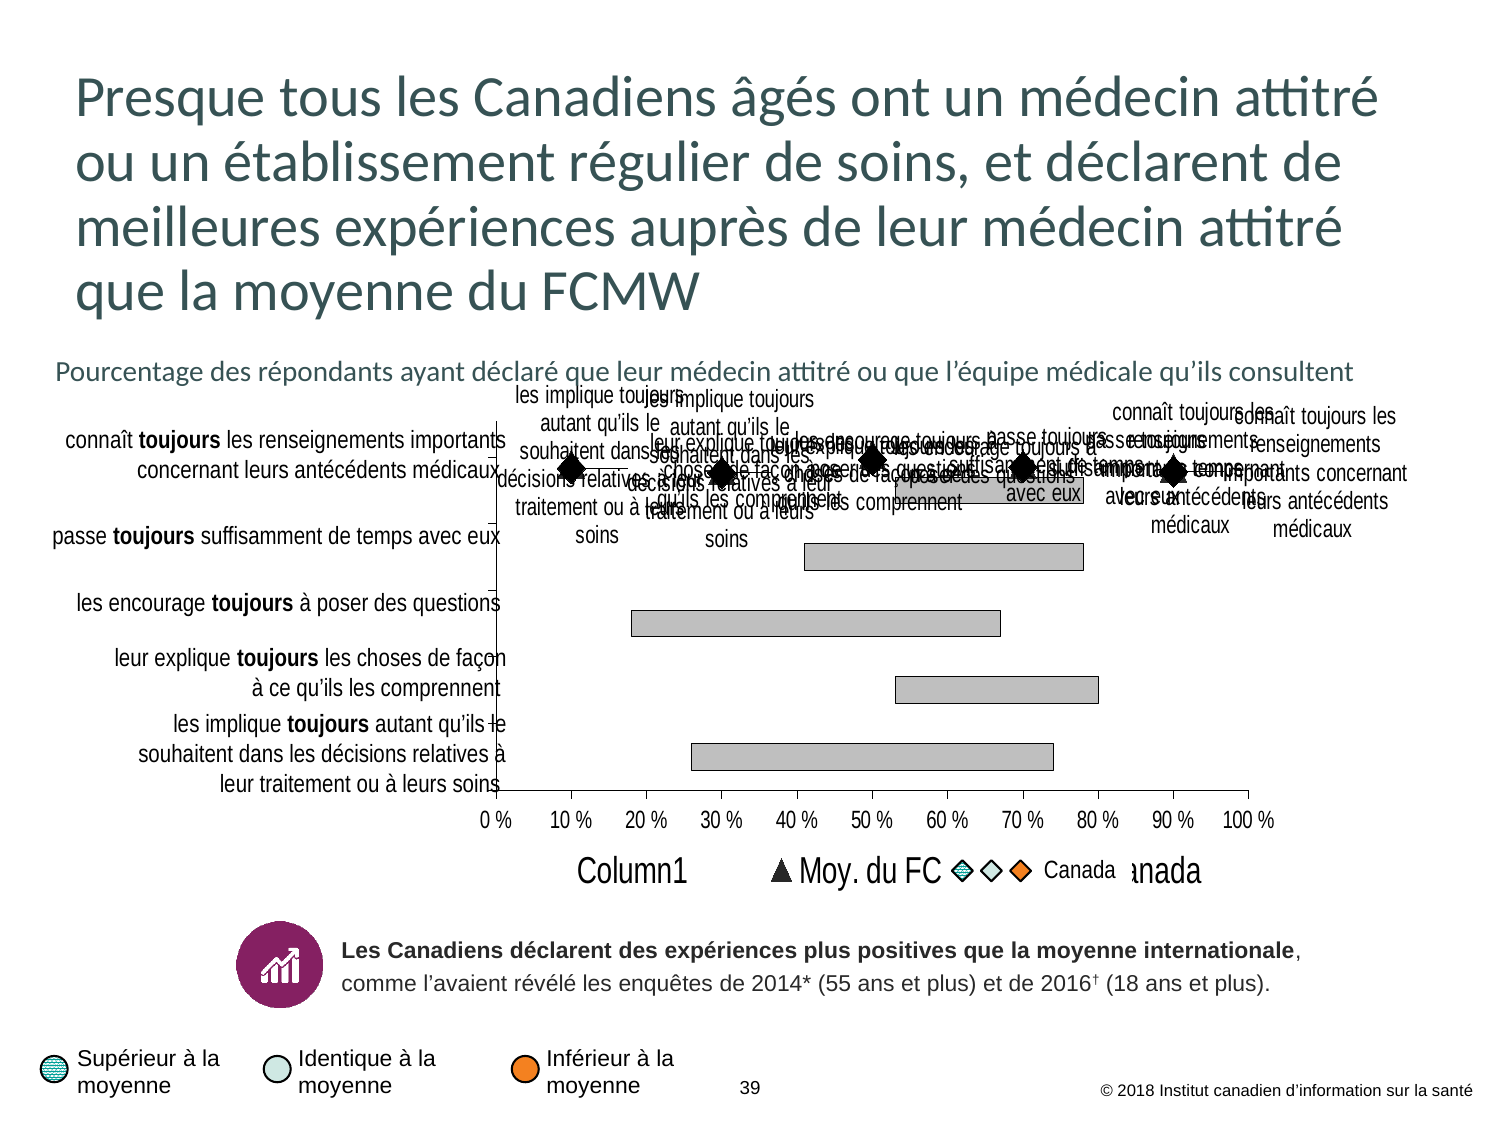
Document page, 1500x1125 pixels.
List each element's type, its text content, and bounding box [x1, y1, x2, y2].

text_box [235, 997, 1341, 1008]
slide_number 39 [754, 1075, 925, 1099]
title Presque tous les Canadiens âgés ont un médecin attitré ou un établissement régulier de soins, et déclarent de meilleures expériences auprès de leur médecin attitré que la moyenne du FCMW [75, 63, 1425, 325]
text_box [40, 1035, 751, 1107]
text_box © 2018 Institut canadien d’information sur la santé [1057, 1072, 1489, 1108]
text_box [26, 308, 1409, 989]
